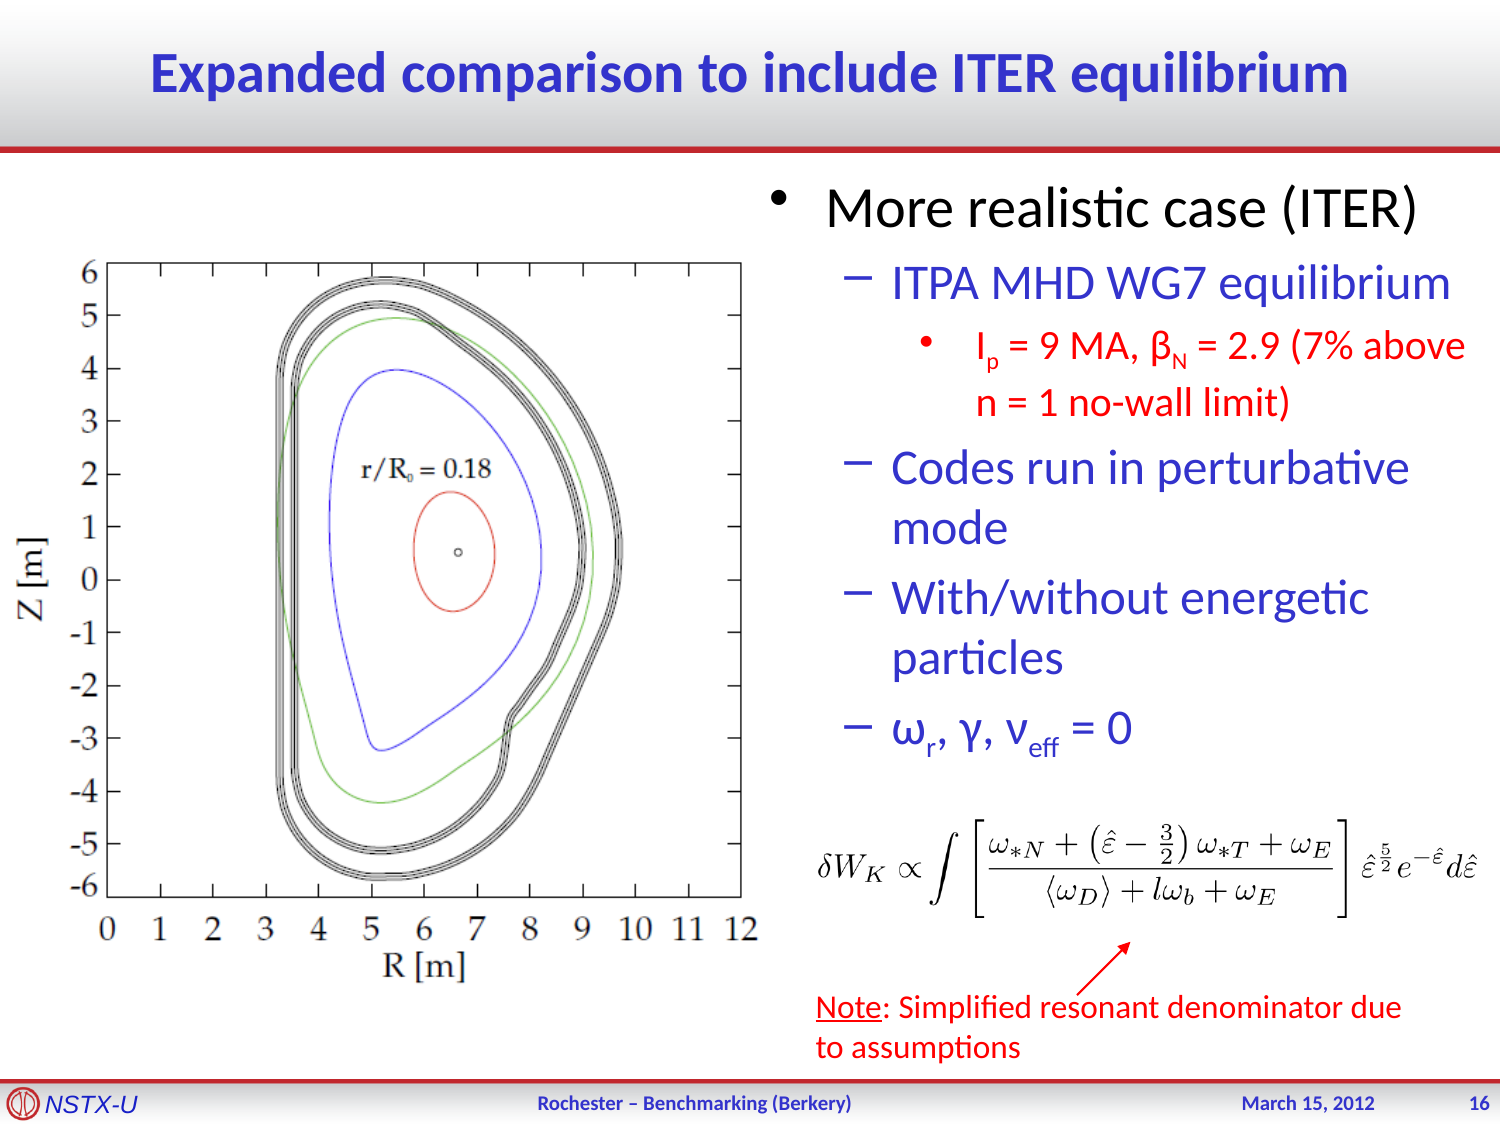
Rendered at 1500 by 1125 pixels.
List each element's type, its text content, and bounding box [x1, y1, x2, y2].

text_box More realistic case (ITER) ITPA MHD WG7 equilibrium Ip = 9 MA, βN = 2.9 (7% above n = 1 no-wall limit) Codes run in perturbative mode With/without energetic particles ωr, γ, νeff = 0 [754, 162, 1500, 727]
picture [0, 1079, 1500, 1125]
text_box [1095, 941, 1131, 977]
picture [818, 819, 1477, 918]
picture [1, 247, 778, 994]
text_box Note: Simplified resonant denominator due to assumptions [800, 977, 1427, 1073]
title Expanded comparison to include ITER equilibrium [0, 0, 1500, 147]
